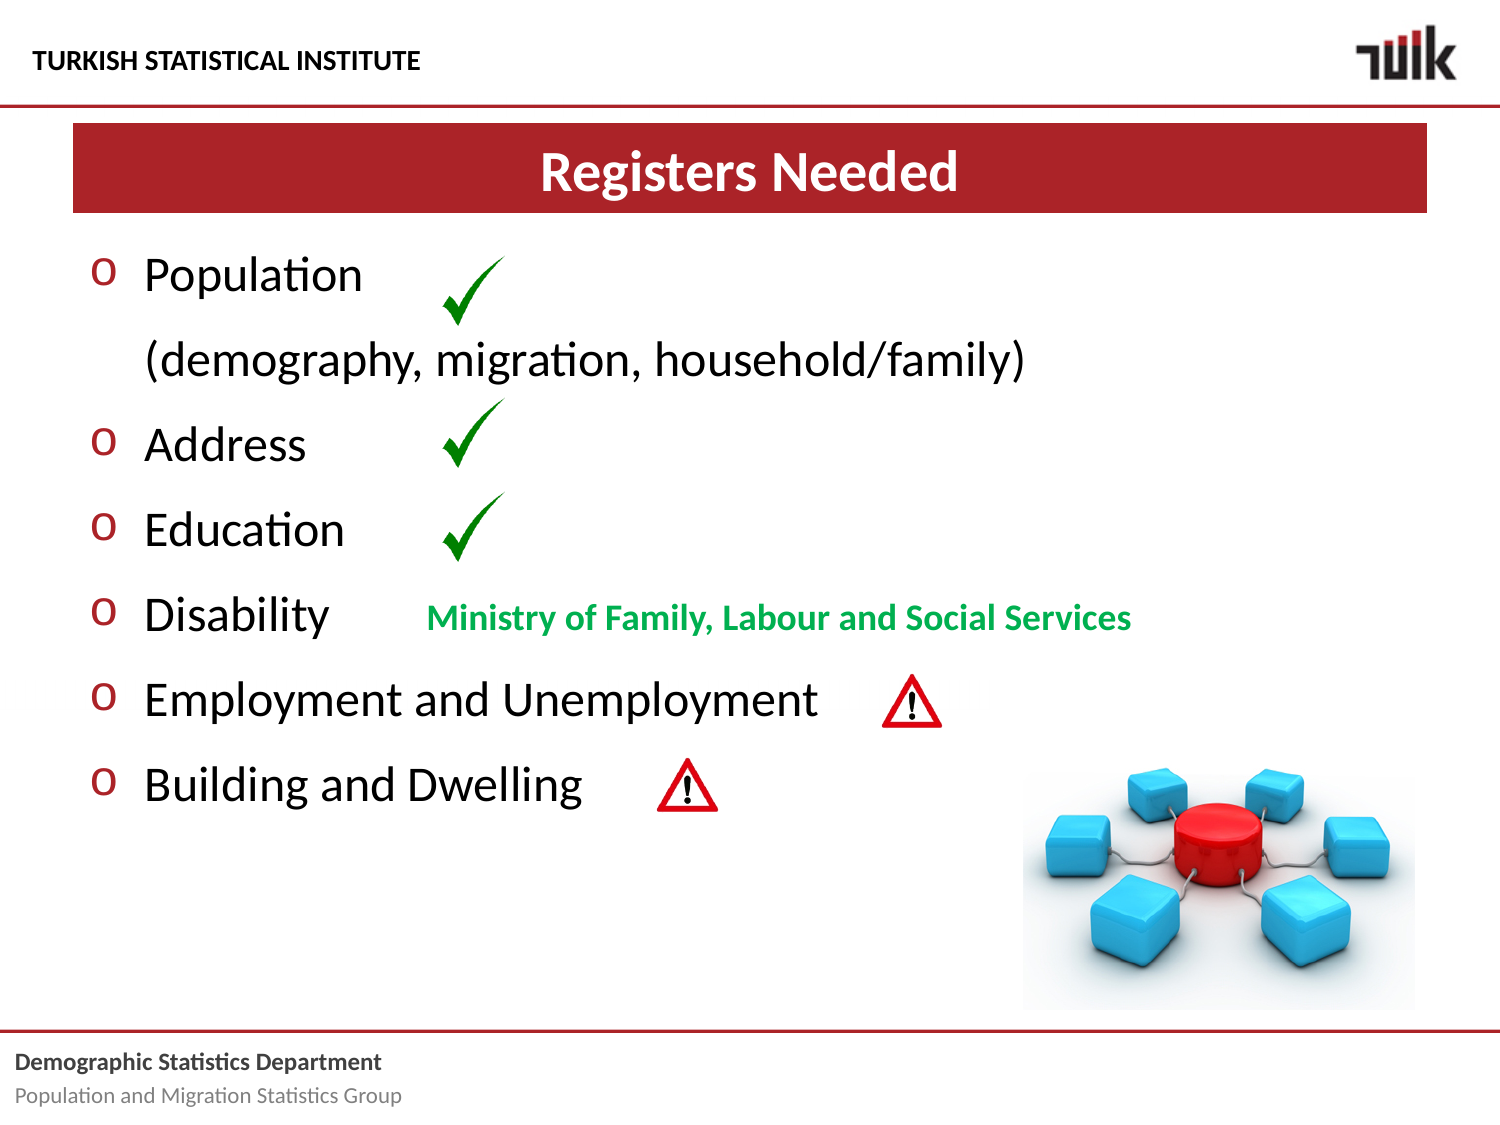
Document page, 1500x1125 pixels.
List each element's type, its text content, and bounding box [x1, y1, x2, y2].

list Population (demography, migration, household/family) Address Education Disability Employment and Unemployment Building and Dwelling [73, 234, 1427, 1021]
picture [442, 255, 505, 326]
text_box Ministry of Family, Labour and Social Services [394, 584, 1165, 647]
title Registers Needed [73, 123, 1427, 213]
picture [442, 396, 505, 468]
picture [643, 752, 731, 818]
picture [442, 491, 505, 563]
picture [1354, 19, 1463, 86]
picture [867, 668, 955, 734]
picture [1023, 727, 1415, 1010]
